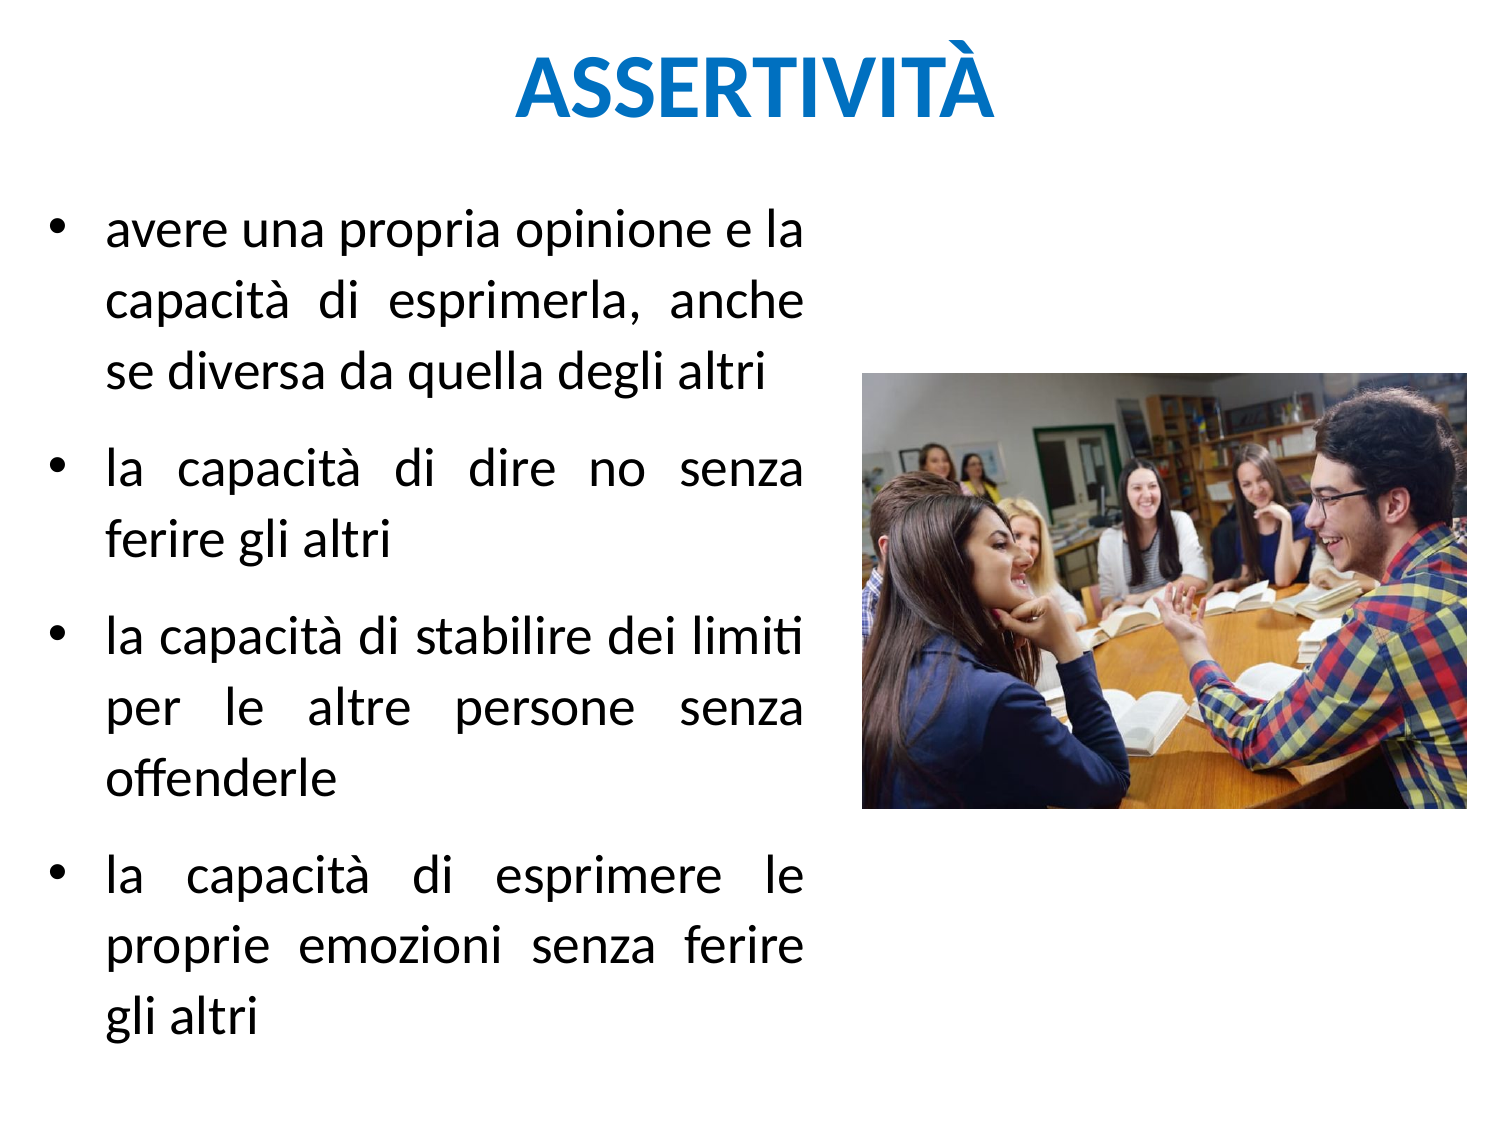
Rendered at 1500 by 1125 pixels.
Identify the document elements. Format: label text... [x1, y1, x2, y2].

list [862, 373, 1468, 809]
list avere una propria opinione e la capacità di esprimerla, anche se diversa da quella degli altri la capacità di dire no senza ferire gli altri la capacità di stabilire dei limiti per le altre persone senza offenderle la capacità di esprimere le proprie emozioni senza ferire gli altri [32, 180, 821, 1067]
title ASSERTIVITÀ [80, 0, 1431, 175]
